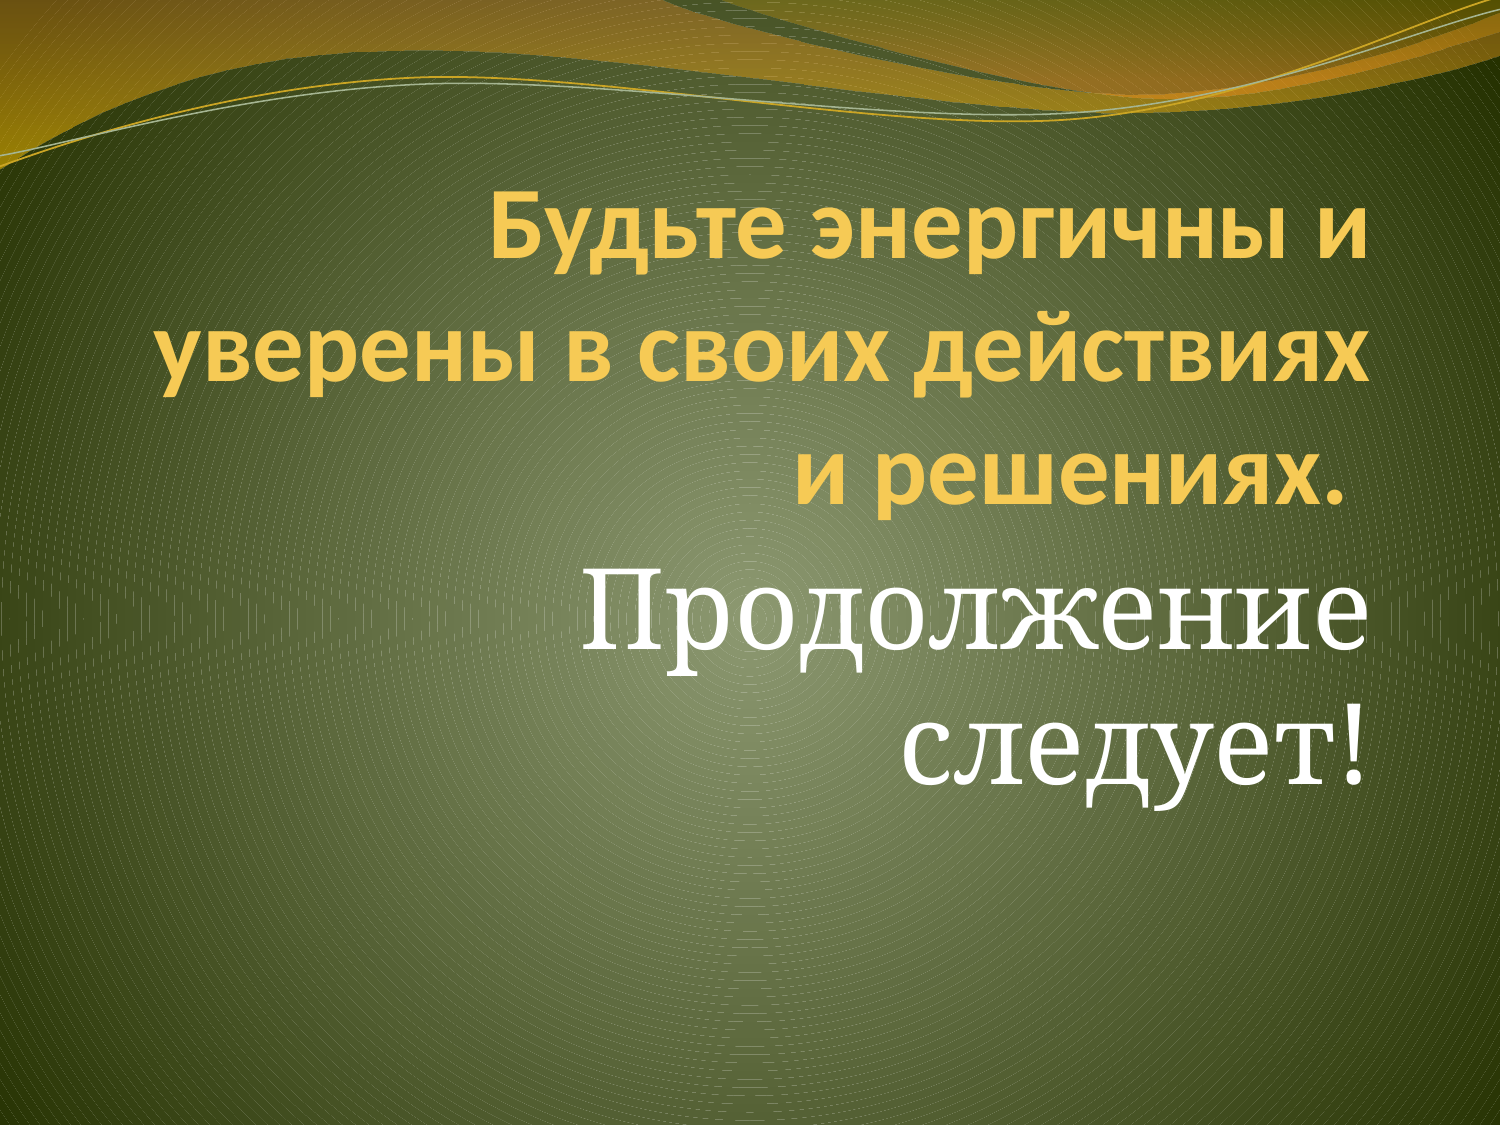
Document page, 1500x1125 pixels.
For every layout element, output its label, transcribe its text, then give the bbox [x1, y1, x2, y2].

title Будьте энергичны и уверены в своих действиях и решениях. [87, 152, 1376, 526]
subtitle Продолжение следует! [87, 529, 1377, 818]
